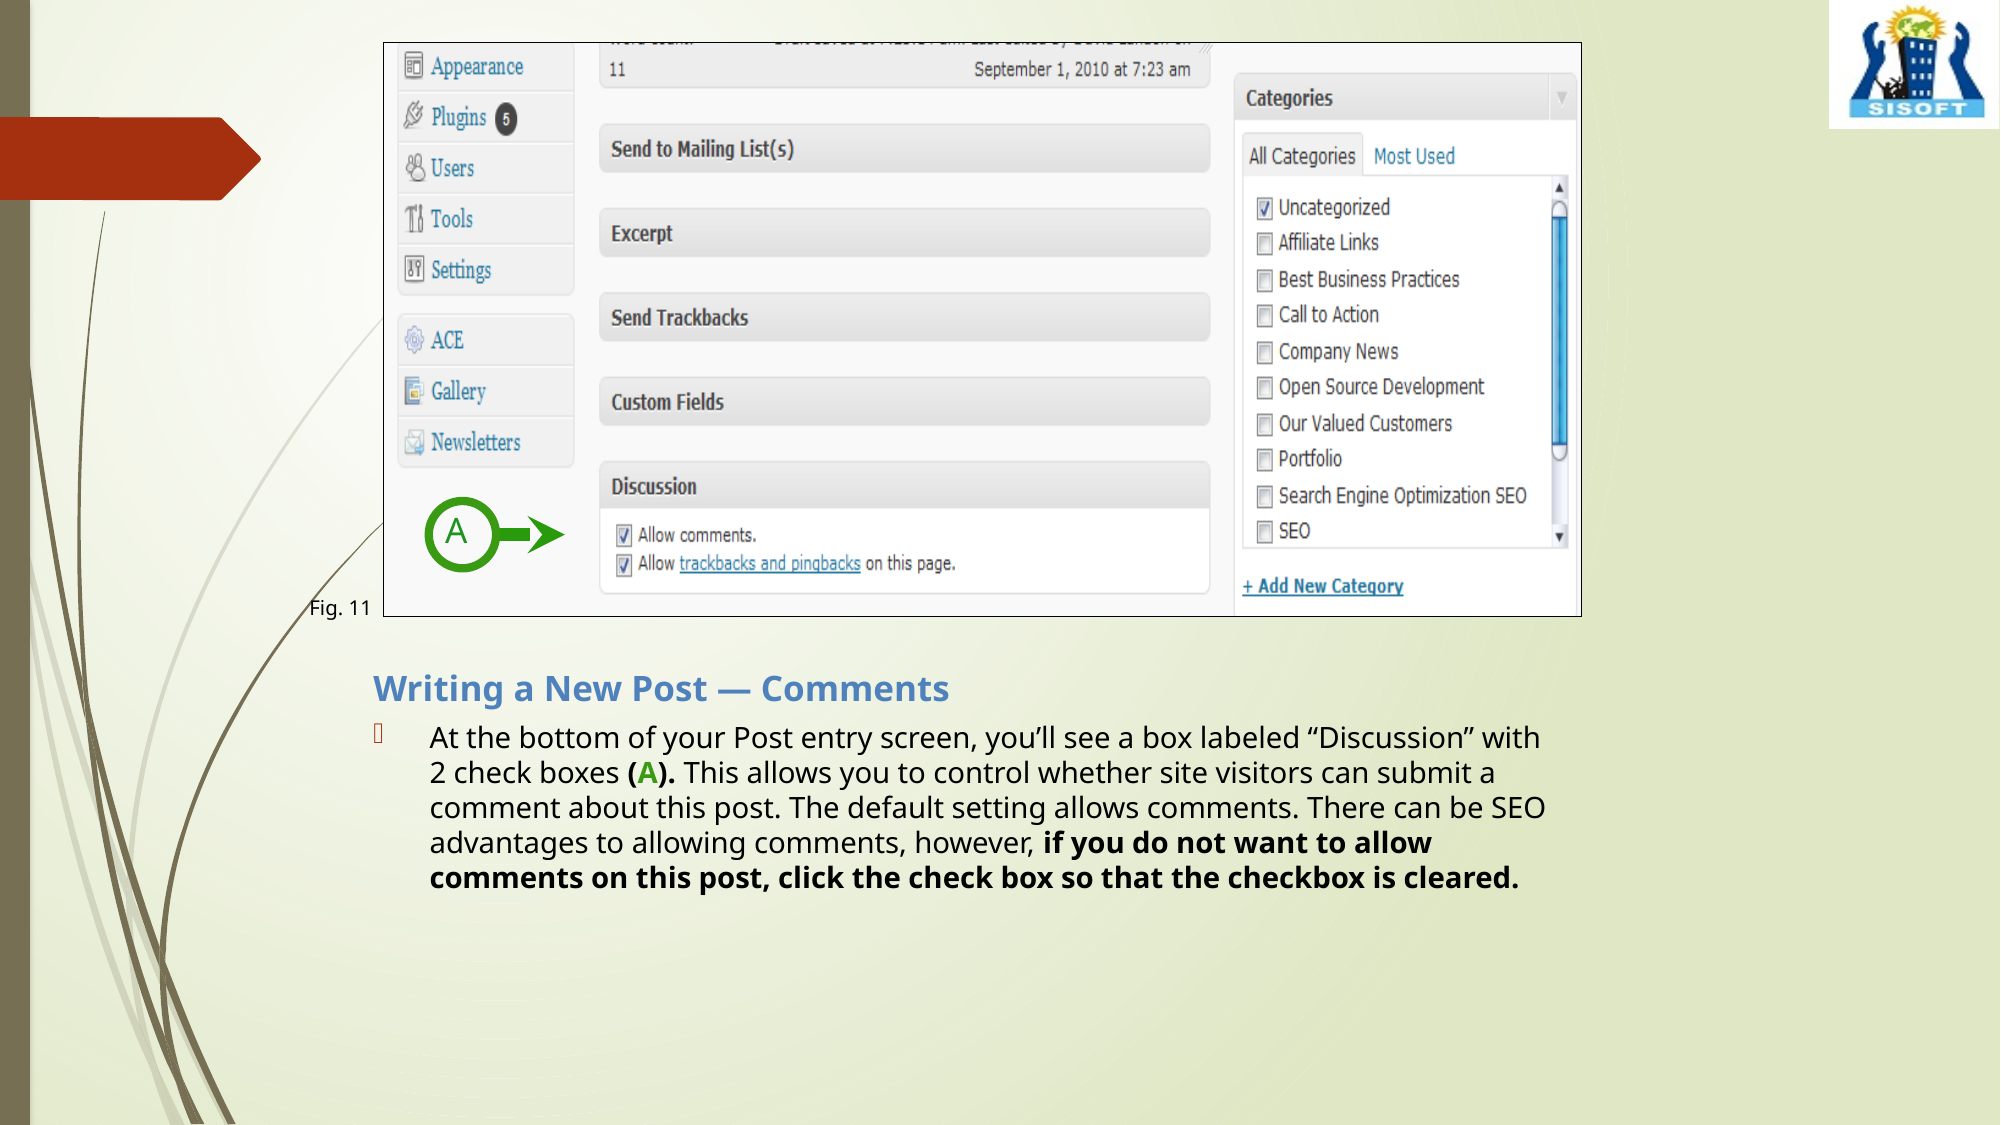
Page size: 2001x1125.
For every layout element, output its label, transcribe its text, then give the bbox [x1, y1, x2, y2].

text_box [428, 500, 566, 569]
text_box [384, 43, 1581, 616]
text_box Fig. 11 [309, 595, 372, 620]
picture [1829, 0, 2000, 129]
list Writing a New Post — Comments At the bottom of your Post entry screen, you’ll see a box labeled “Discussion” with 2 check boxes (A). This allows you to control whether site visitors can submit a comment about this post. The default setting allows comments. There can be SEO advantages to allowing comments, however, if you do not want to allow comments on this post, click the check box so that the checkbox is cleared. [358, 659, 1566, 923]
